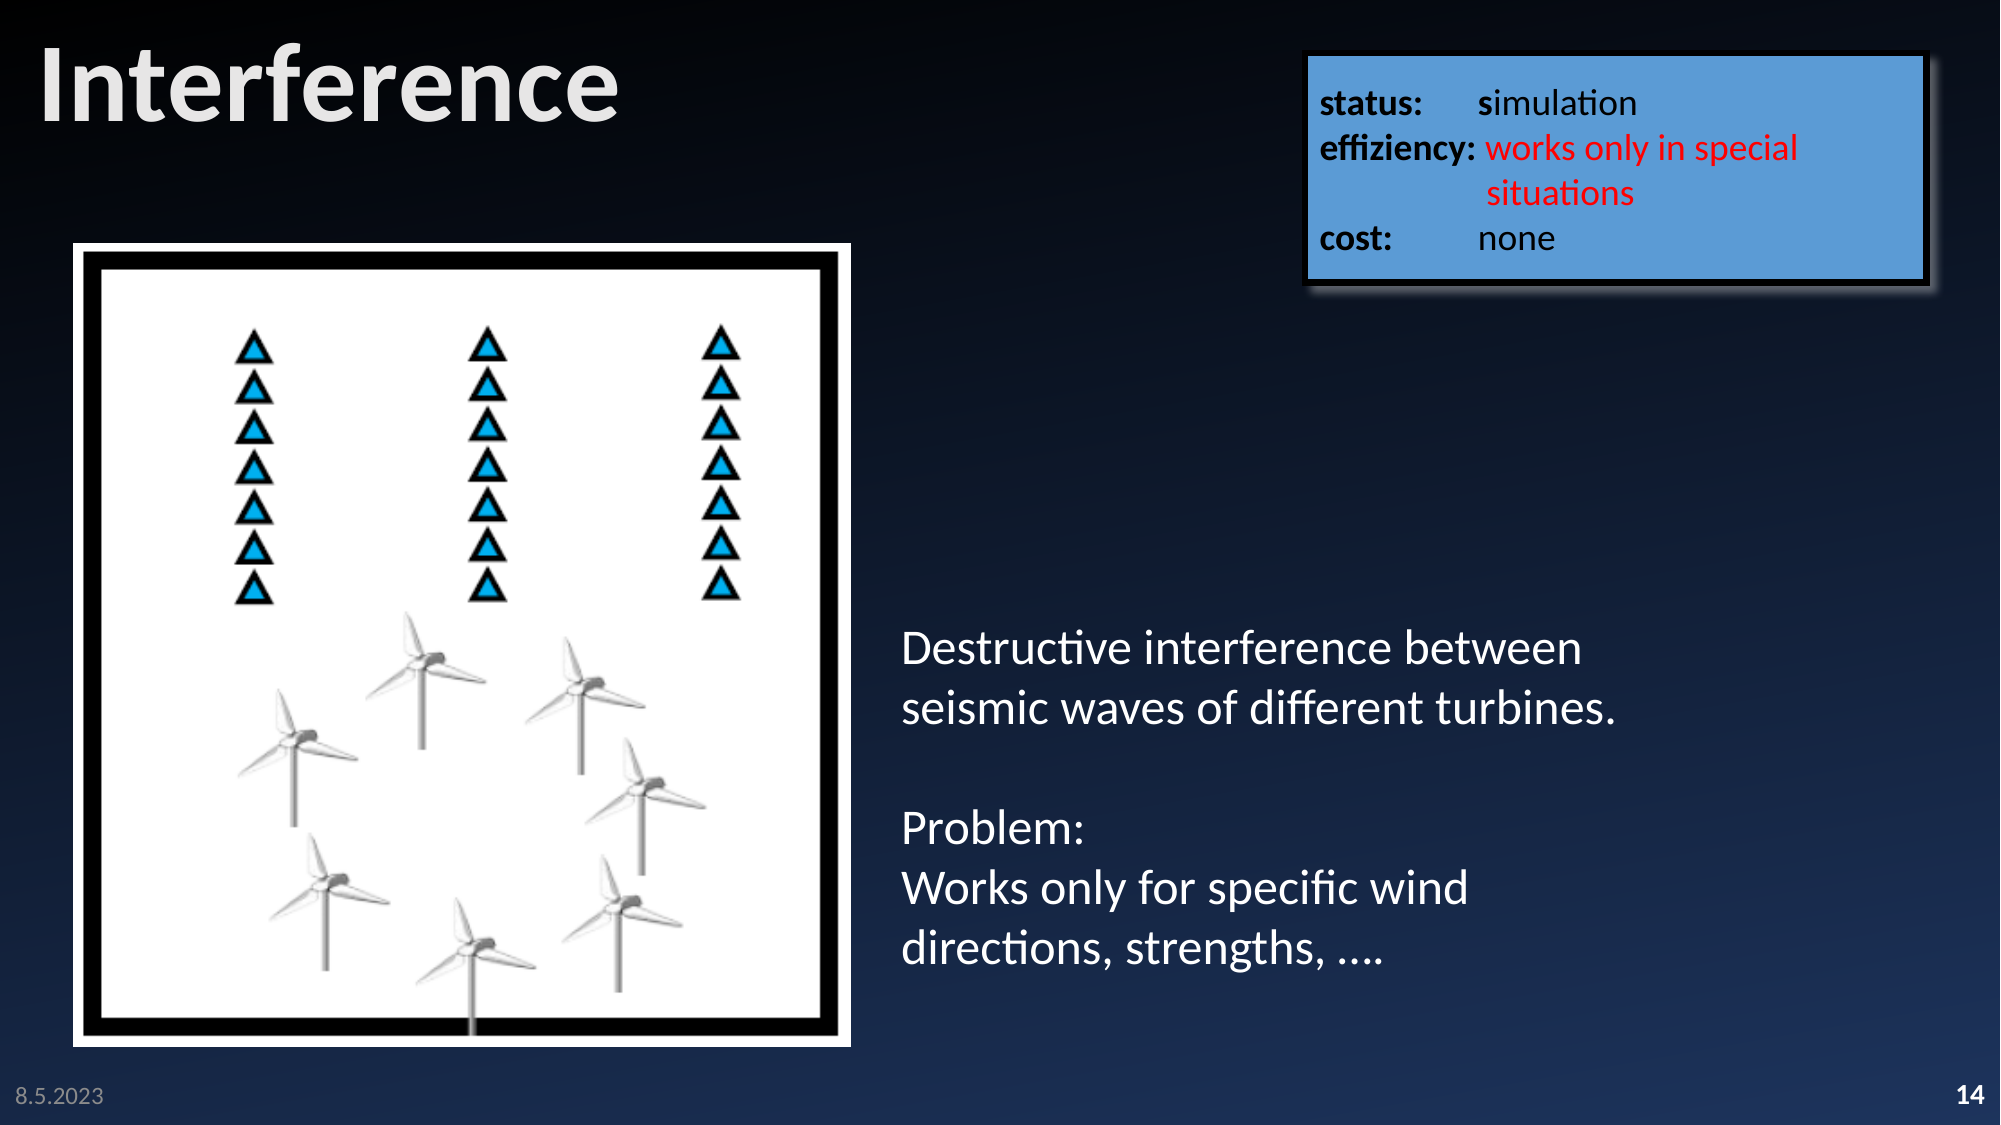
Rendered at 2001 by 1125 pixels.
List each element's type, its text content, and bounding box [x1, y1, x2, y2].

text_box Destructive interference between seismic waves of different turbines. Problem: Works only for specific wind directions, strengths, …. [886, 607, 1664, 983]
text_box Interference [22, 1, 638, 152]
picture [73, 243, 852, 1047]
text_box status: simulation effiziency: works only in special situations cost: none [1304, 52, 1928, 284]
slide_number 14 [1550, 1062, 2000, 1123]
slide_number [0, 1065, 450, 1125]
